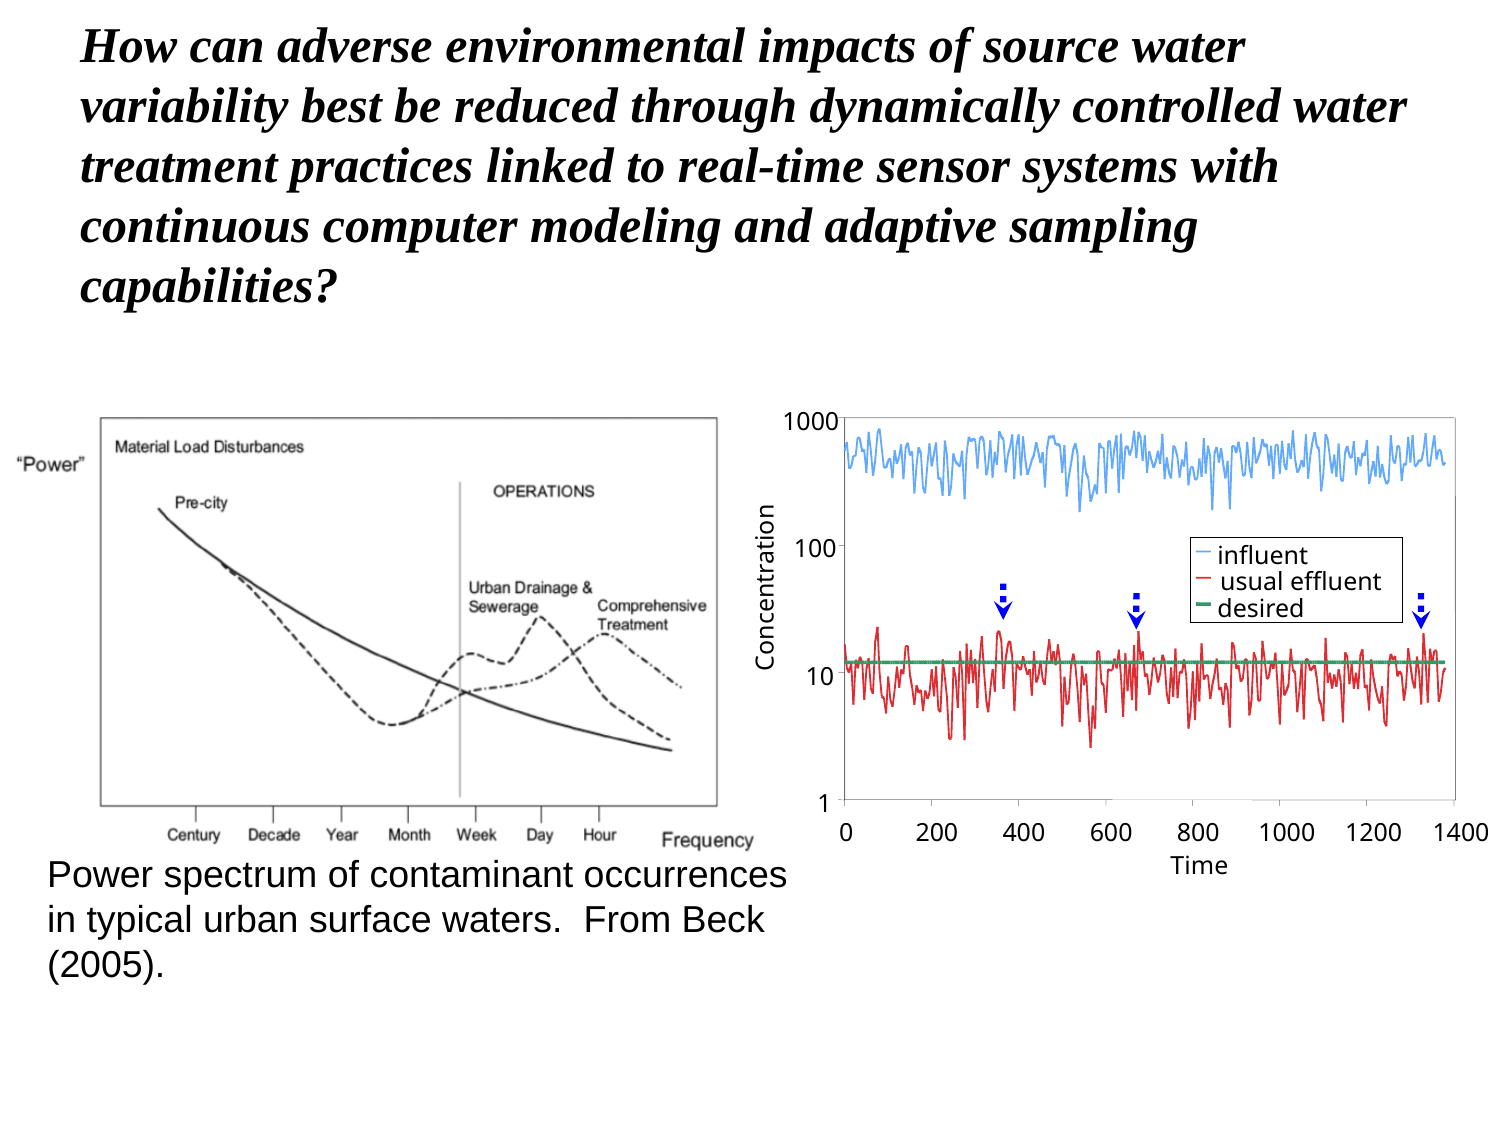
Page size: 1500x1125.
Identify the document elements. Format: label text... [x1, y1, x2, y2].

text_box Power spectrum of contaminant occurrences in typical urban surface waters. From Beck (2005). [32, 860, 826, 993]
picture [6, 399, 790, 860]
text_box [748, 405, 1493, 880]
title How can adverse environmental impacts of source water variability best be reduced through dynamically controlled water treatment practices linked to real-time sensor systems with continuous computer modeling and adaptive sampling capabilities? [65, 0, 1470, 326]
